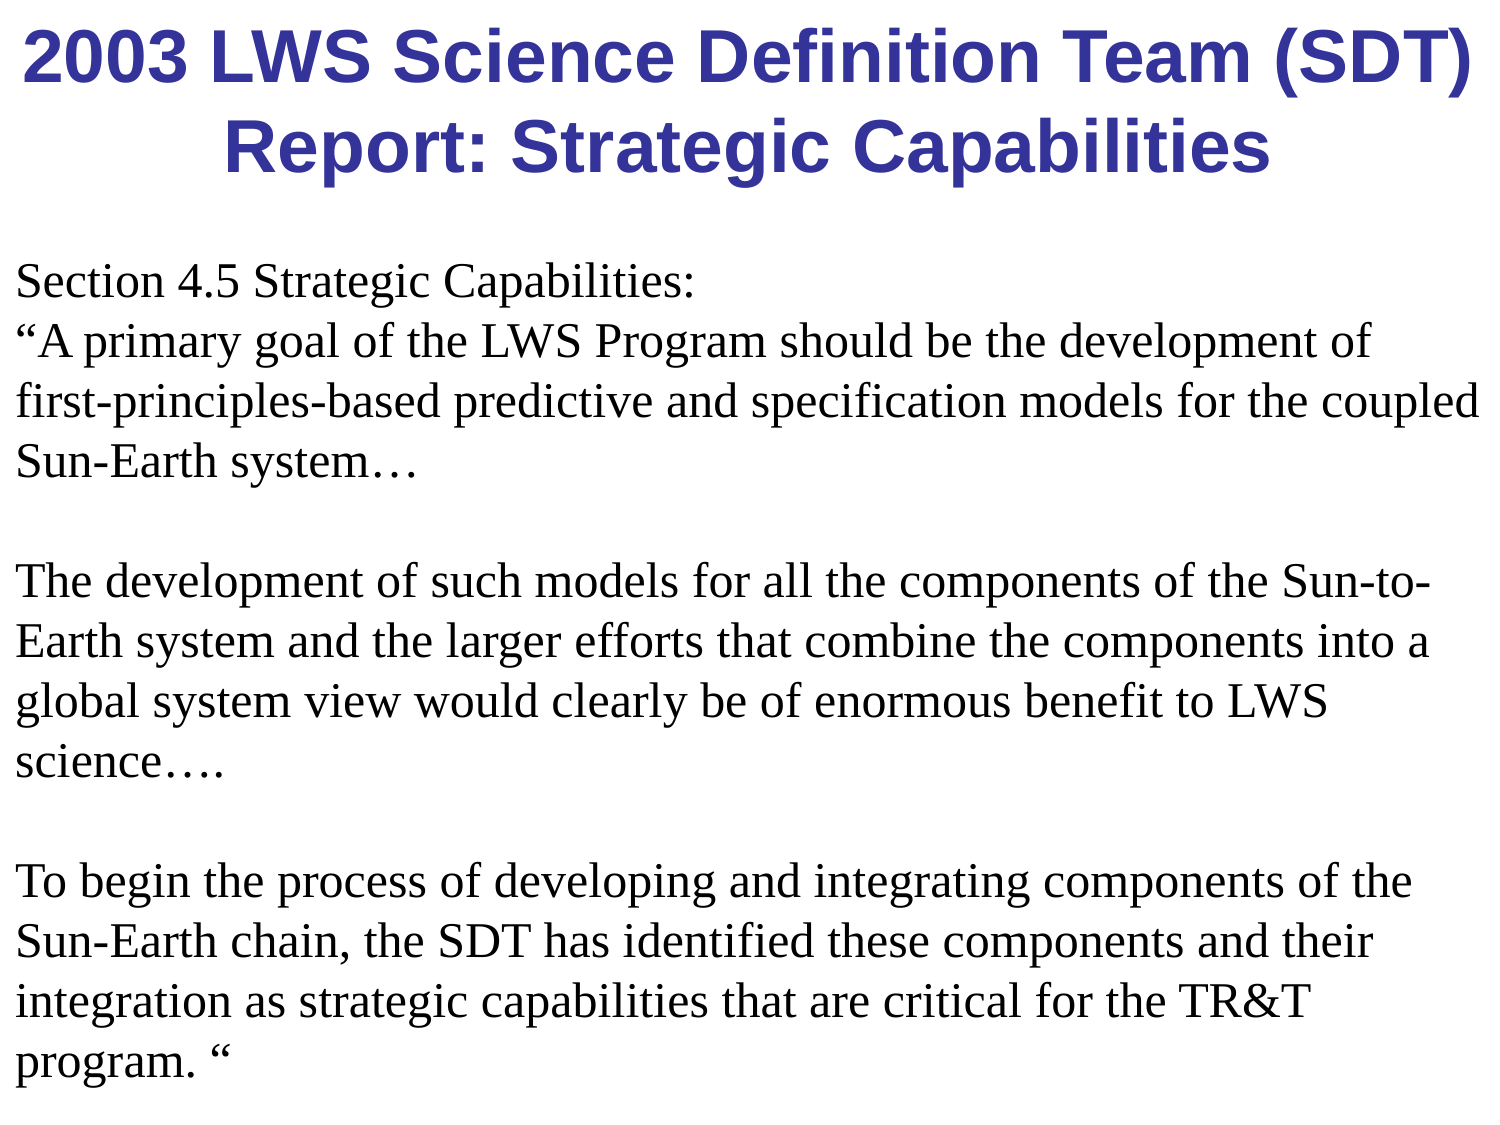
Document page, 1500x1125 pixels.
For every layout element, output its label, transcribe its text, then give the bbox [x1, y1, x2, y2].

text_box 2003 LWS Science Definition Team (SDT) Report: Strategic Capabilities Section 4.5 Strategic Capabilities: “A primary goal of the LWS Program should be the development of first-principles-based predictive and specification models for the coupled Sun-Earth system… The development of such models for all the components of the Sun-to-Earth system and the larger efforts that combine the components into a global system view would clearly be of enormous benefit to LWS science…. To begin the process of developing and integrating components of the Sun-Earth chain, the SDT has identified these components and their integration as strategic capabilities that are critical for the TR&T program. “ [0, 0, 1498, 1125]
